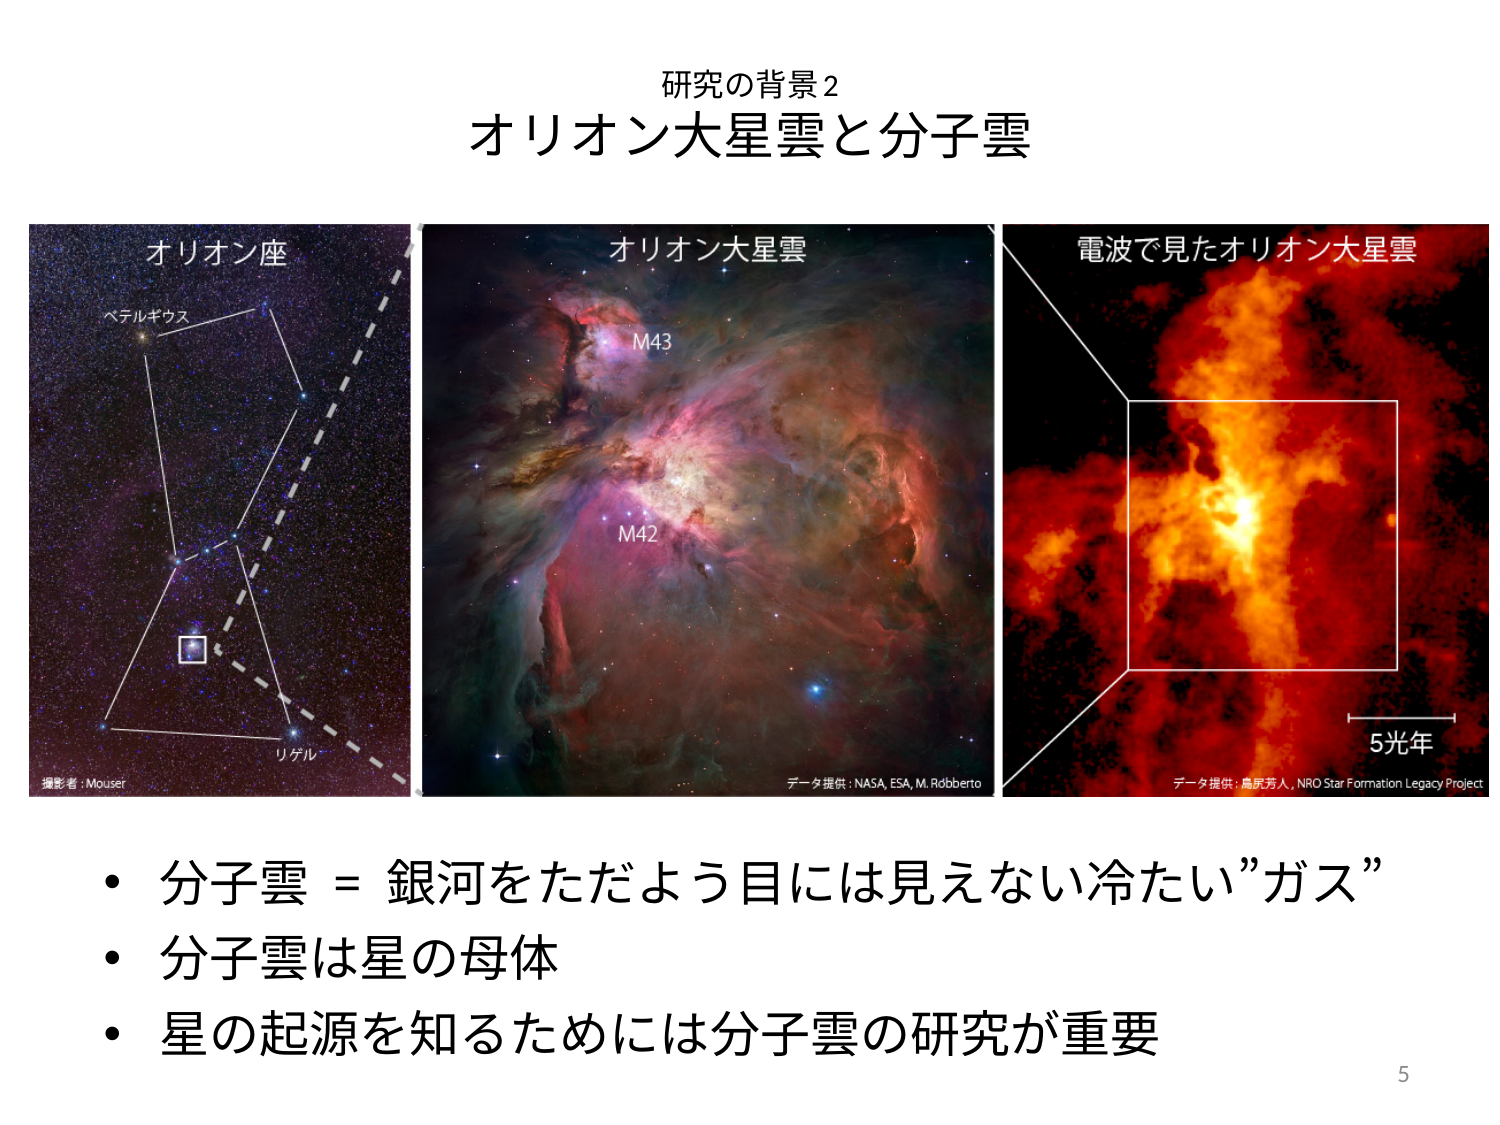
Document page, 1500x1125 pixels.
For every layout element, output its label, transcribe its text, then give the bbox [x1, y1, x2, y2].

list 分子雲 = 銀河をただよう目には見えない冷たい”ガス” 分子雲は星の母体 星の起源を知るためには分子雲の研究が重要 [88, 837, 1473, 1118]
picture [29, 222, 1489, 797]
title 研究の背景2 オリオン大星雲と分子雲 [75, 56, 1425, 173]
